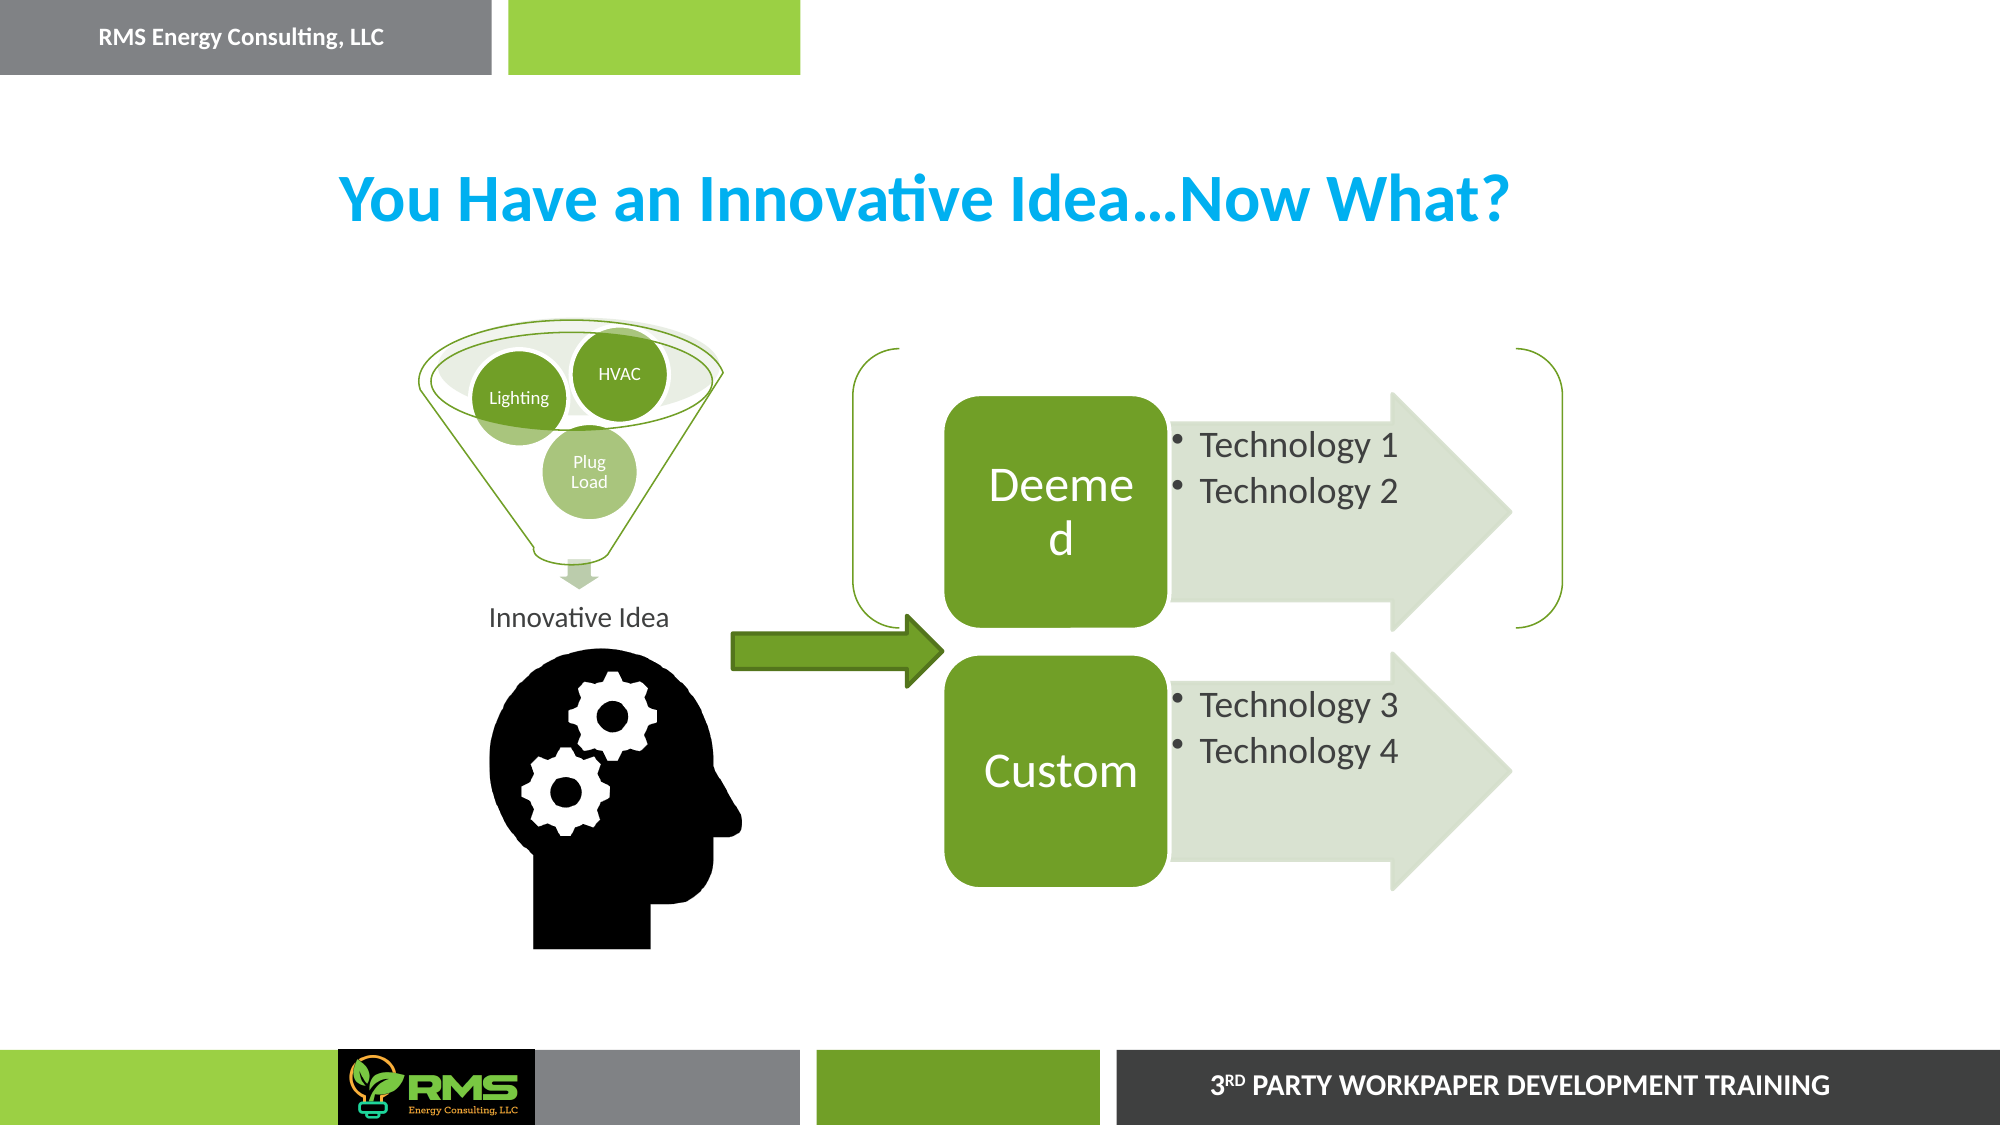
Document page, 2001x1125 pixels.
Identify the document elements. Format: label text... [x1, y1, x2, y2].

text_box [798, 628, 936, 689]
text_box [852, 347, 1564, 629]
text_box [319, 303, 839, 654]
picture [437, 654, 795, 985]
title You Have an Innovative Idea…Now What? [324, 125, 1675, 263]
text_box 3RD PARTY WORKPAPER DEVELOPMENT TRAINING [1145, 1057, 1896, 1109]
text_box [942, 393, 1511, 890]
picture [338, 1049, 536, 1125]
